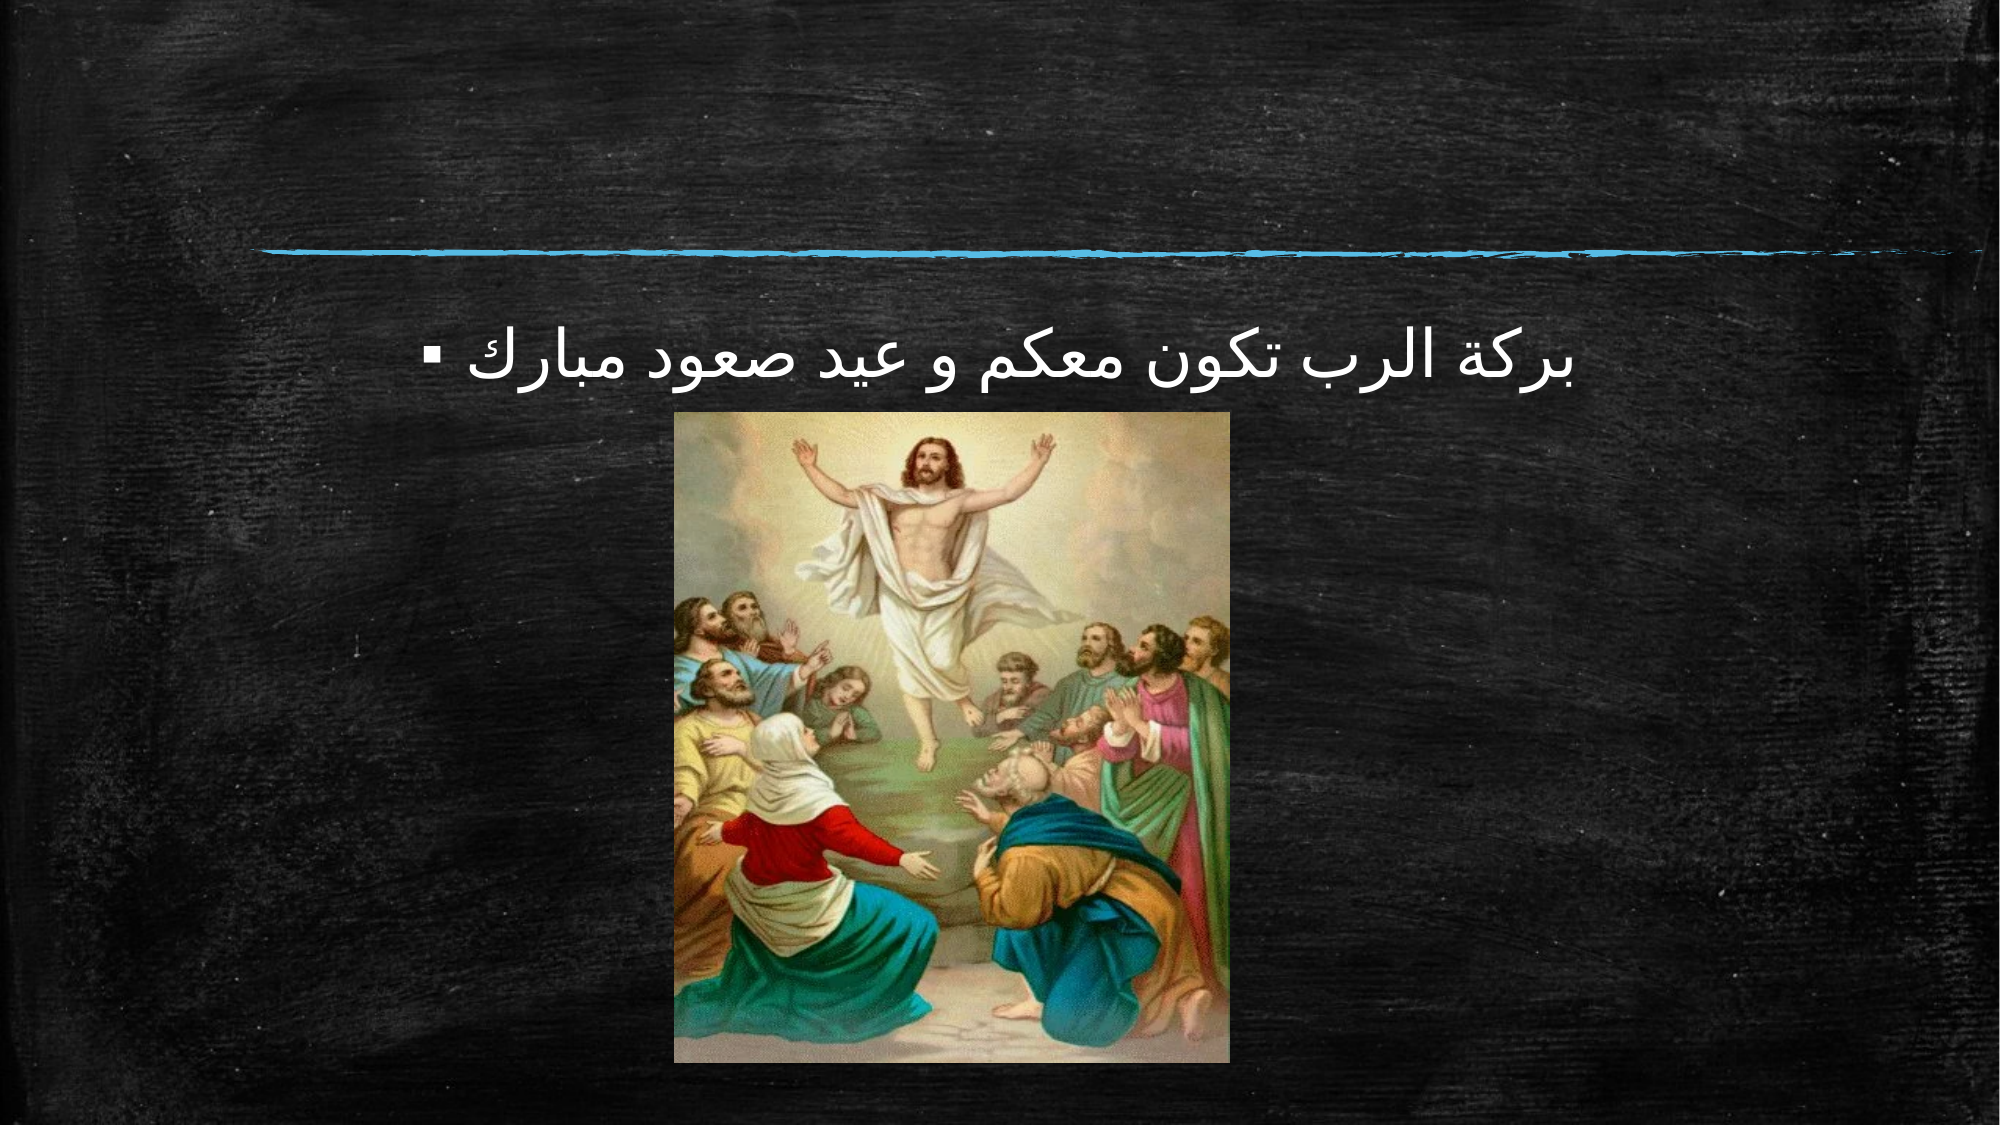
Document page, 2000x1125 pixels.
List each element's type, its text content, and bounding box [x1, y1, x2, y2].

picture [674, 412, 1230, 1063]
list بركة الرب تكون معكم و عيد صعود مبارك [249, 312, 1750, 1013]
